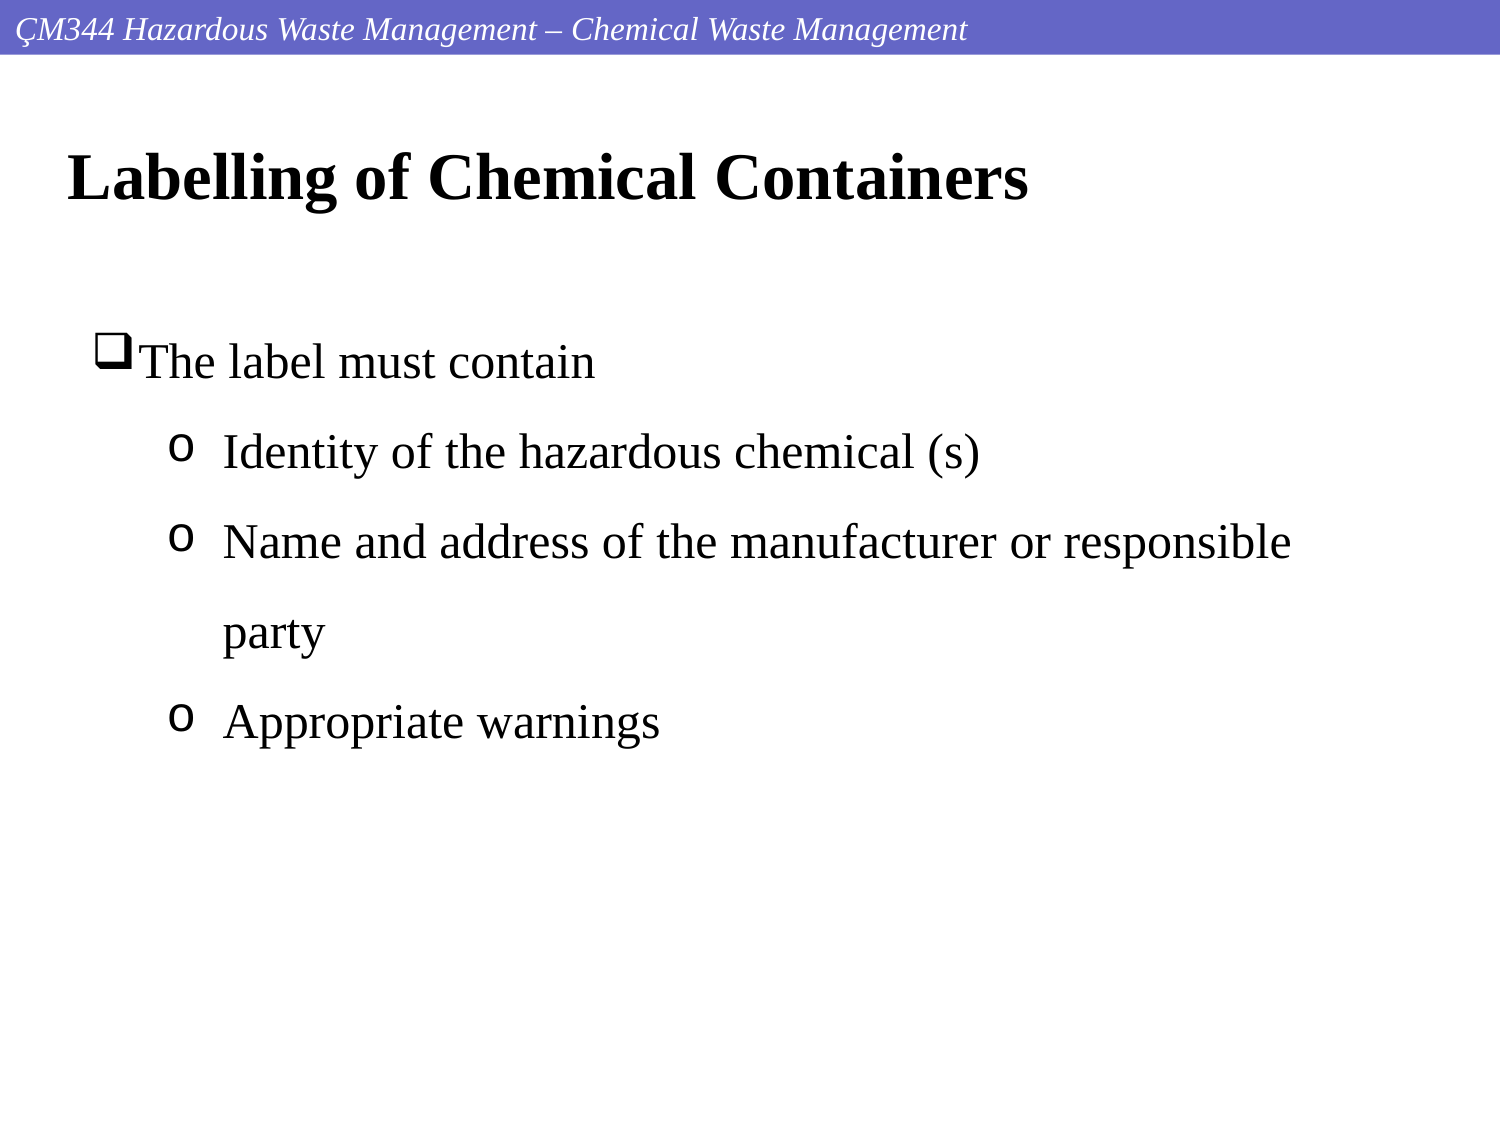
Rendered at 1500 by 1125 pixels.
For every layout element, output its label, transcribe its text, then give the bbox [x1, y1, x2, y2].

text_box Labelling of Chemical Containers [53, 125, 1376, 221]
text_box ÇM344 Hazardous Waste Management – Chemical Waste Management [0, 0, 1500, 55]
text_box The label must contain Identity of the hazardous chemical (s) Name and address of the manufacturer or responsible party Appropriate warnings [76, 290, 1376, 846]
